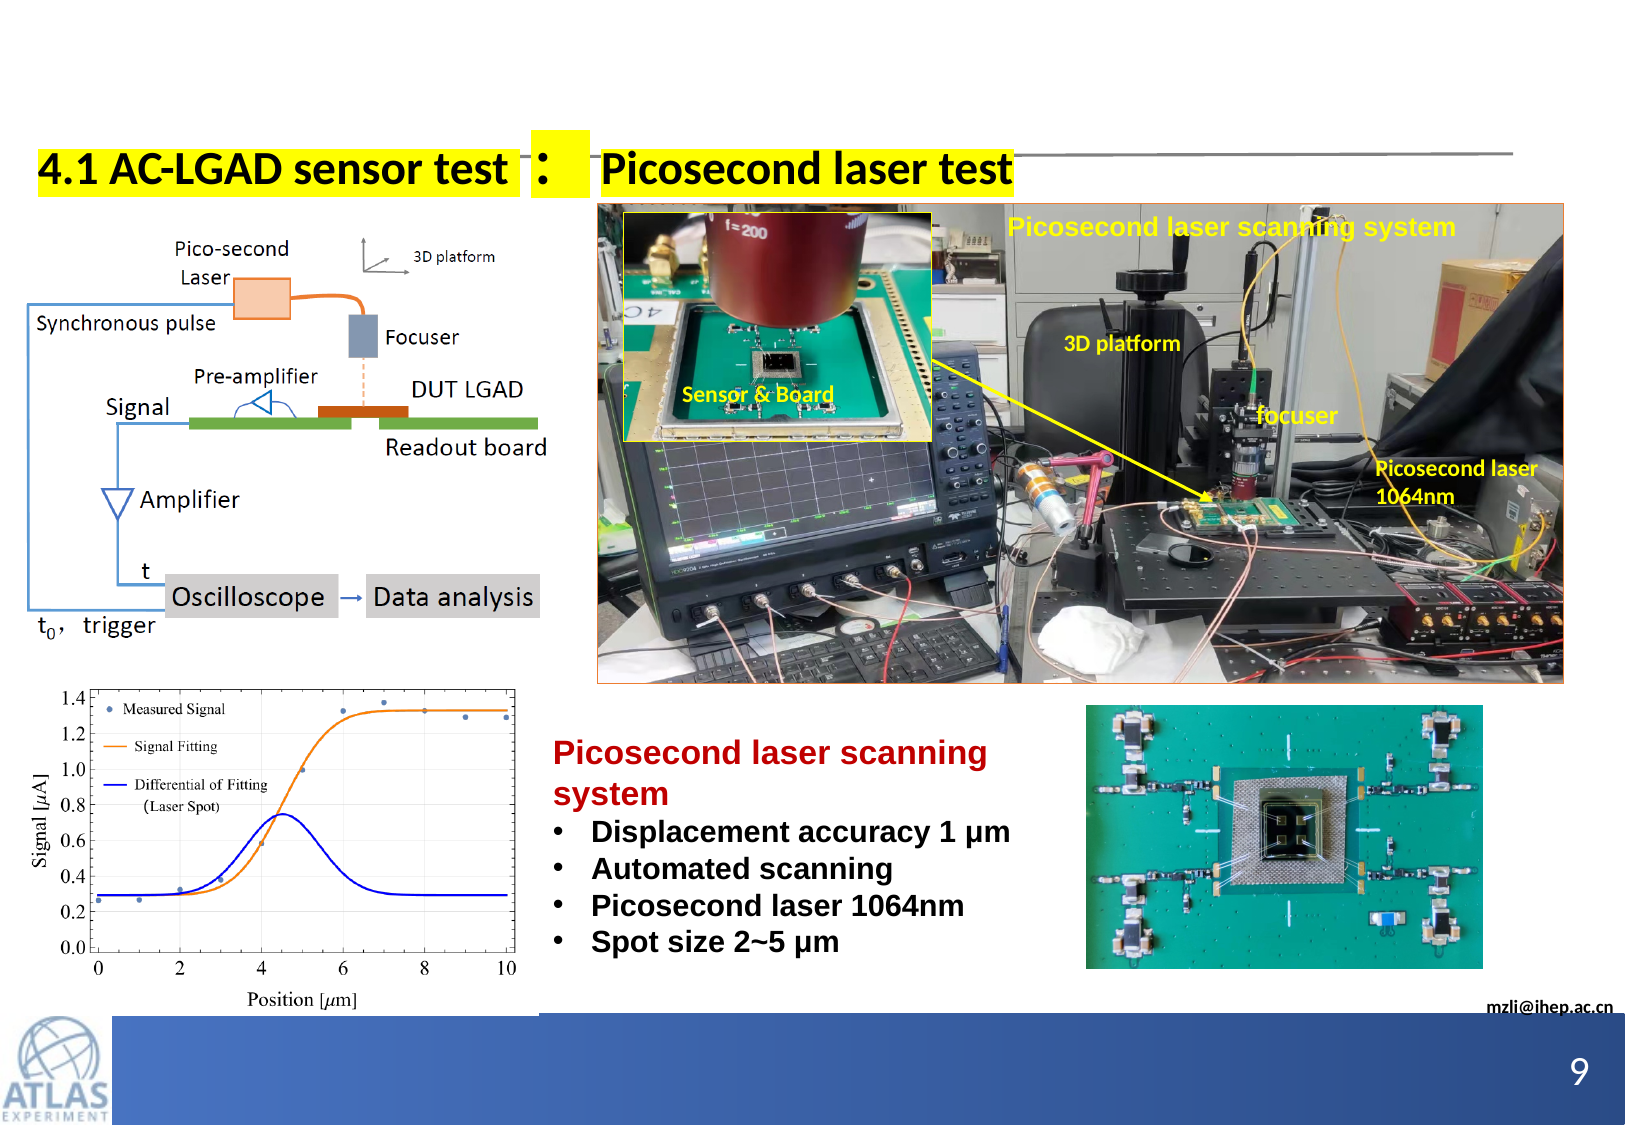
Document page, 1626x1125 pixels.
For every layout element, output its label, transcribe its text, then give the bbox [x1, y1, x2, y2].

text_box Picosecond laser scanning system Displacement accuracy 1 μm Automated scanning Picosecond laser 1064nm Spot size 2~5 μm [539, 723, 1085, 966]
picture [11, 234, 558, 644]
text_box mzli@ihep.ac.cn [1471, 987, 1625, 1025]
picture [1086, 705, 1483, 969]
text_box 4.1 AC-LGAD sensor test ： Picosecond laser test [23, 129, 1241, 202]
picture [25, 678, 539, 1016]
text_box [597, 202, 1582, 684]
slide_number 9 [1412, 1042, 1625, 1103]
